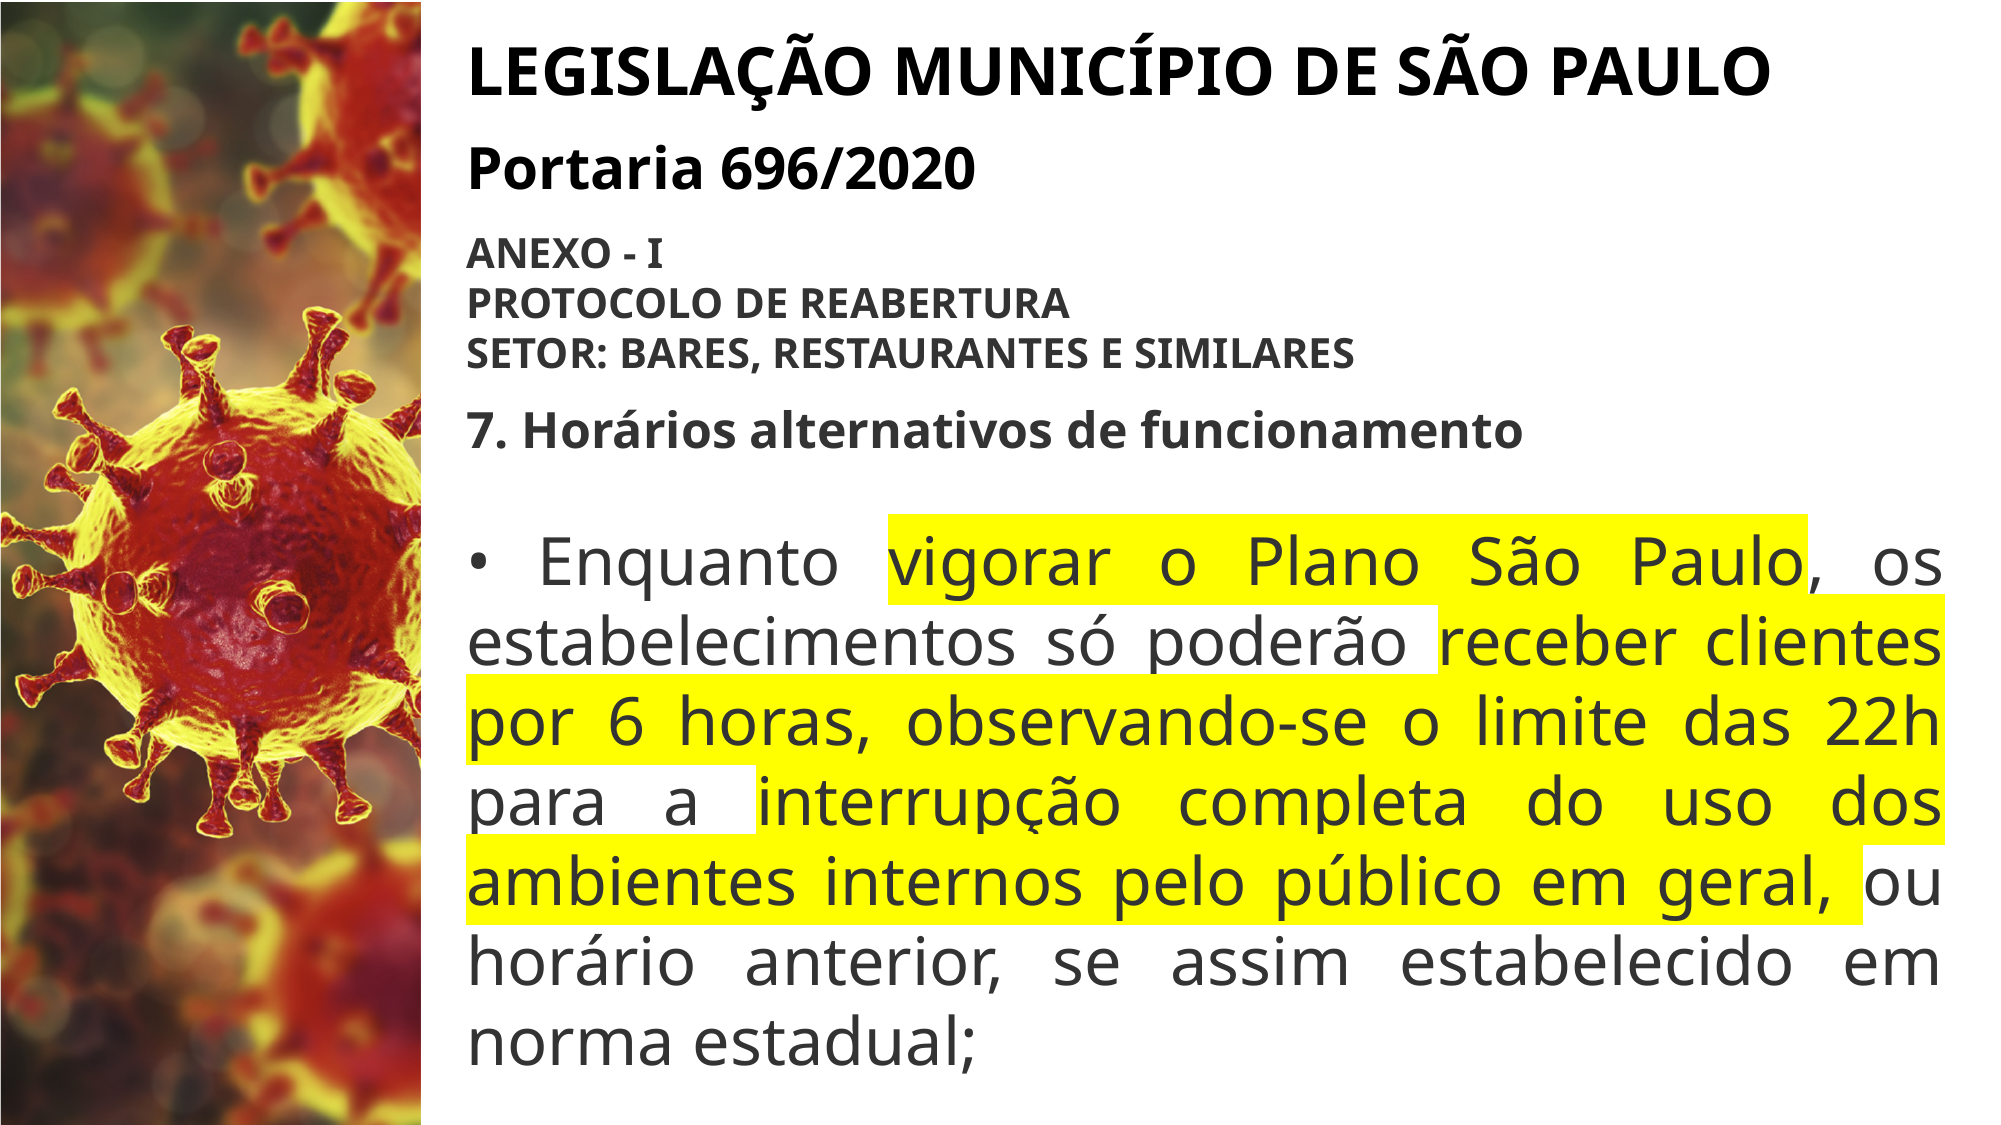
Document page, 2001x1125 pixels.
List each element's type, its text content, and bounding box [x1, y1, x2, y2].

text_box LEGISLAÇÃO MUNICÍPIO DE SÃO PAULO Portaria 696/2020 ANEXO - I PROTOCOLO DE REABERTURA SETOR: BARES, RESTAURANTES E SIMILARES 7. Horários alternativos de funcionamento • Enquanto vigorar o Plano São Paulo, os estabelecimentos só poderão receber clientes por 6 horas, observando-se o limite das 22h para a interrupção completa do uso dos ambientes internos pelo público em geral, ou horário anterior, se assim estabelecido em norma estadual; [451, 21, 1960, 1125]
picture [0, 3, 776, 1125]
